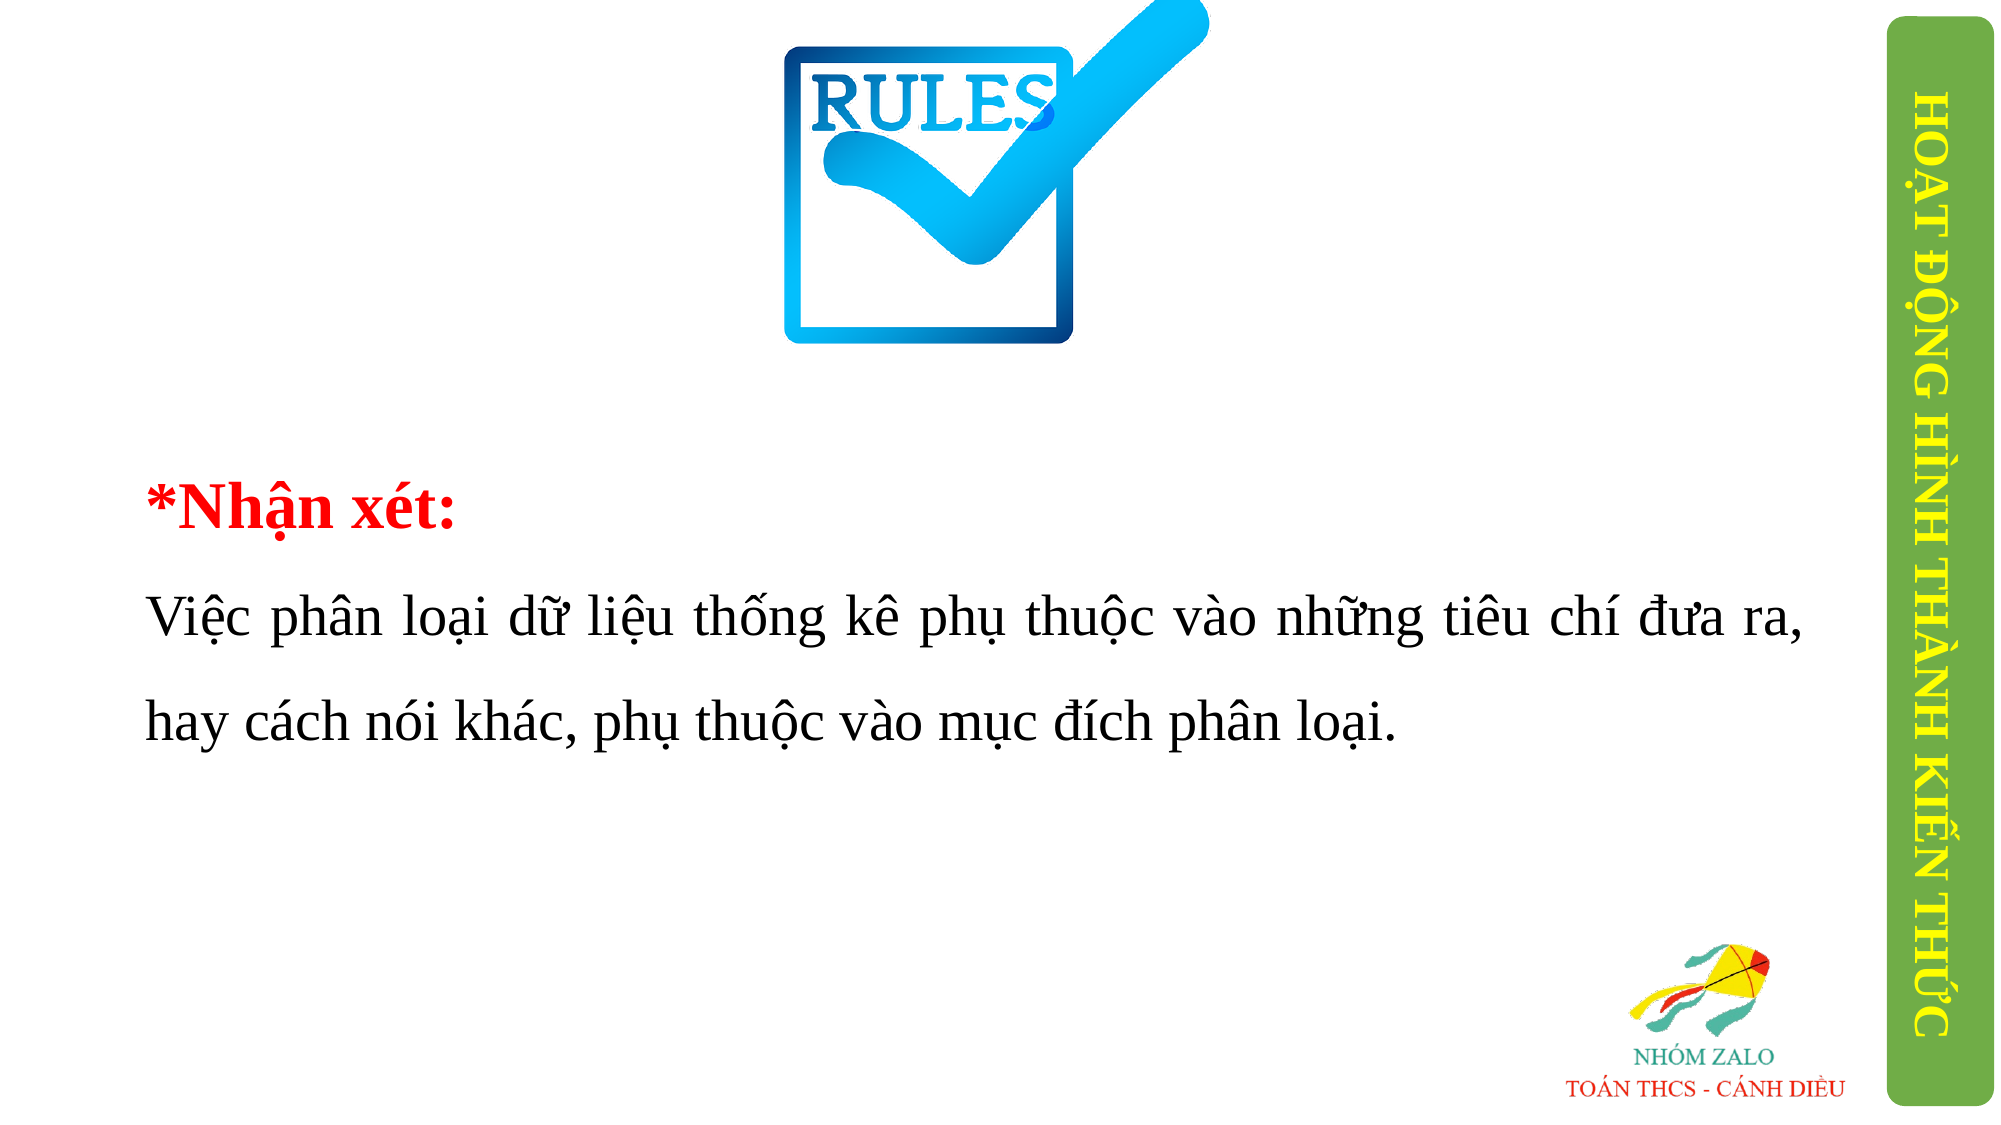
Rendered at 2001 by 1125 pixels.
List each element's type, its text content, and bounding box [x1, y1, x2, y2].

picture [1543, 892, 1887, 1125]
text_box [1375, 527, 2000, 636]
text_box *Nhận xét: Việc phân loại dữ liệu thống kê phụ thuộc vào những tiêu chí đưa ra, hay cách nói khác, phụ thuộc vào mục đích phân loại. [130, 374, 1820, 760]
picture [665, 0, 1229, 462]
